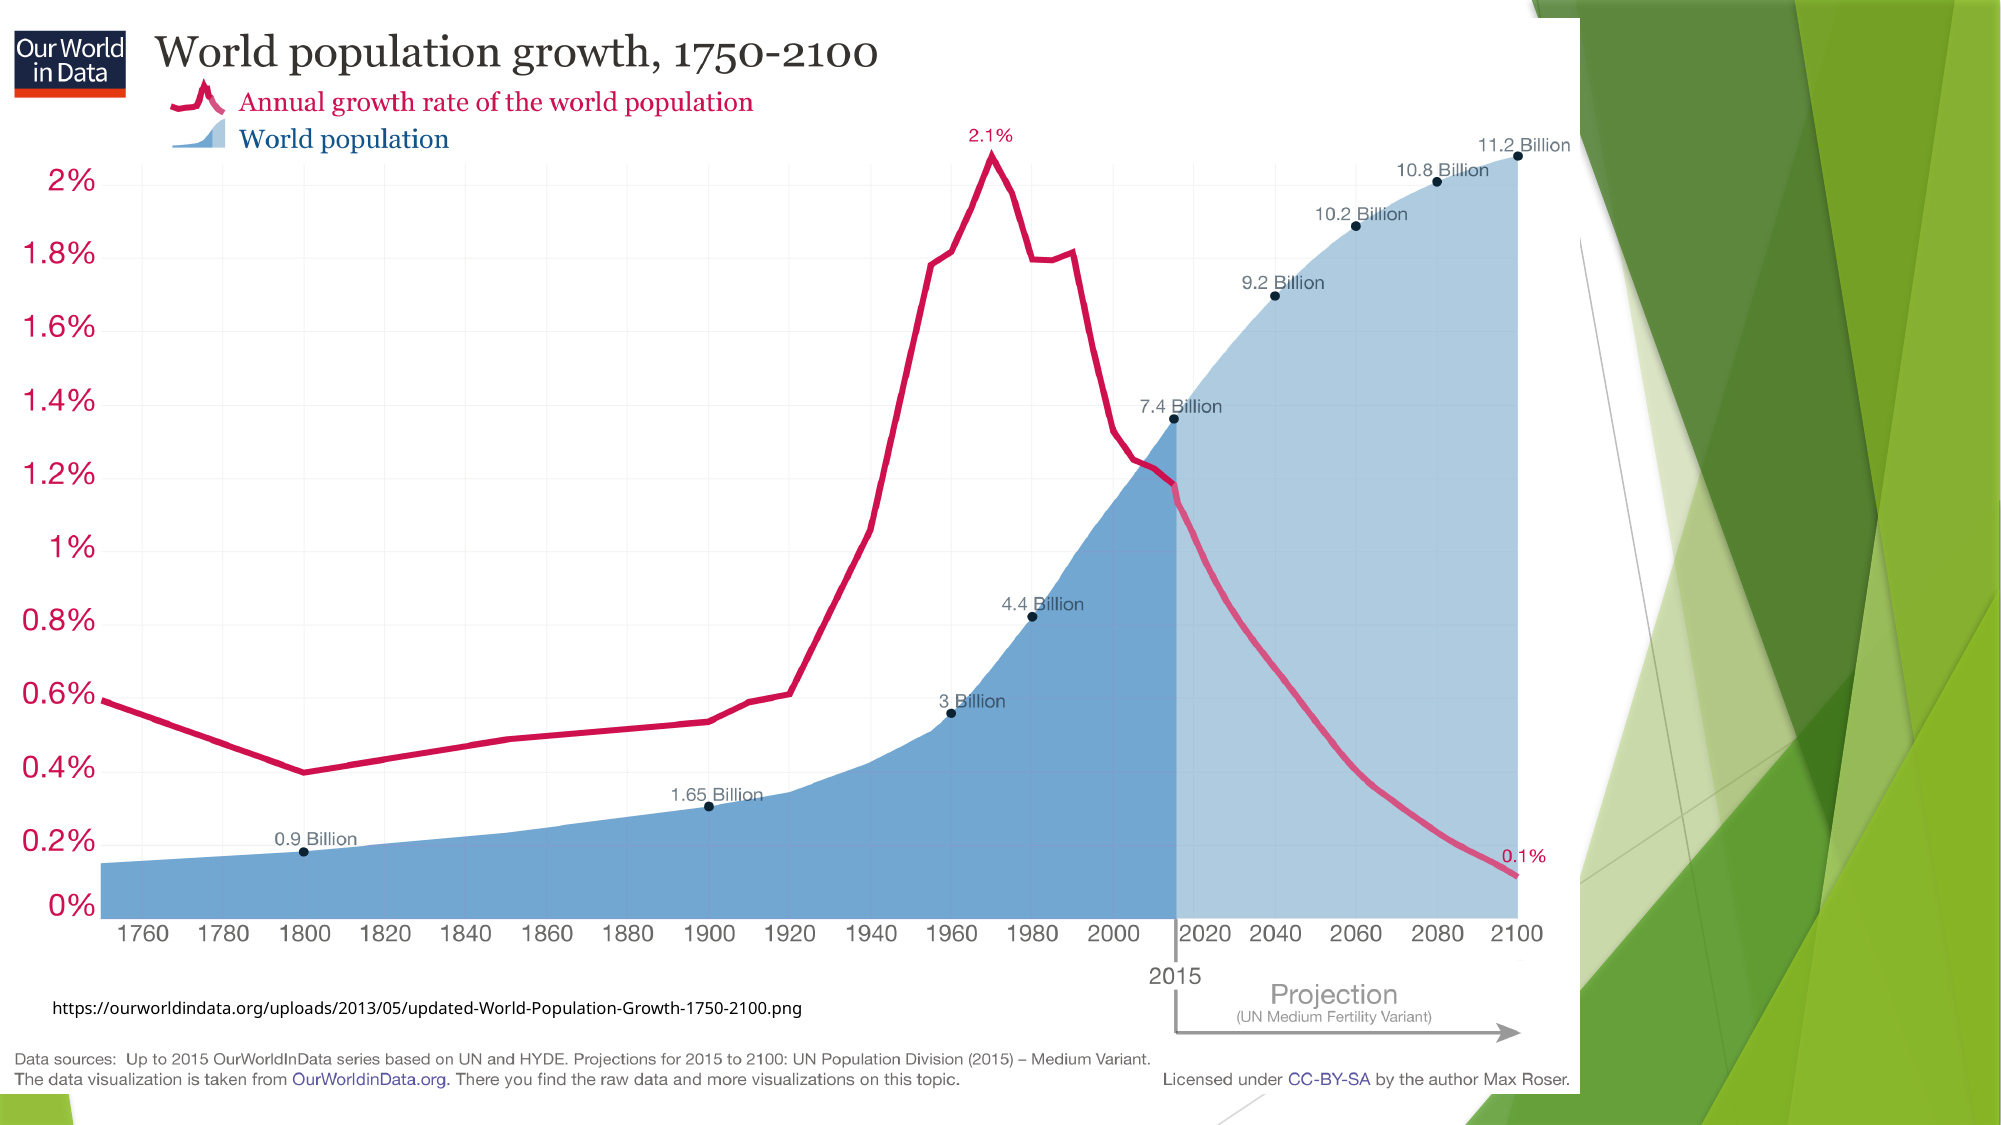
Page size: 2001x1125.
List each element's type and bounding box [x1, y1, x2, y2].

picture [0, 18, 1581, 1095]
